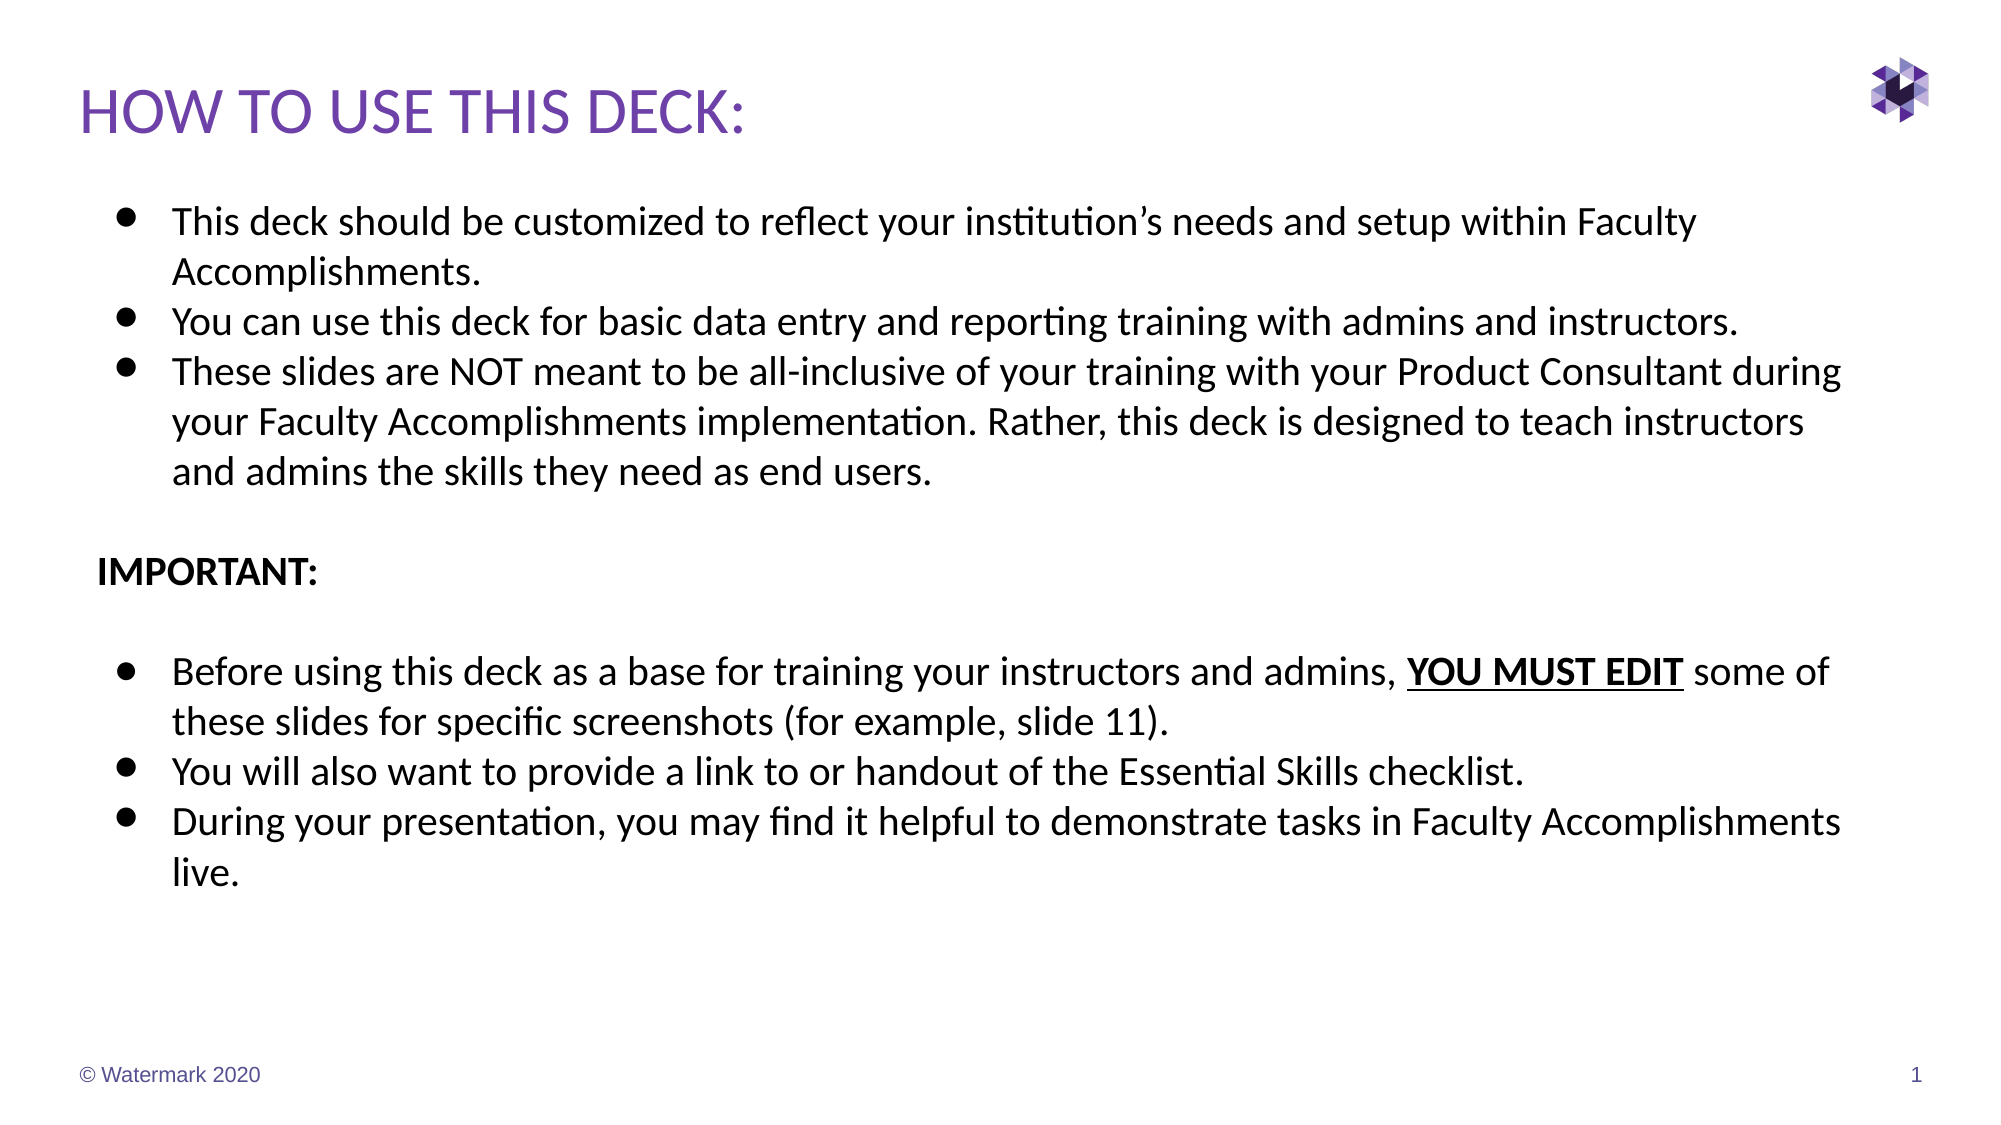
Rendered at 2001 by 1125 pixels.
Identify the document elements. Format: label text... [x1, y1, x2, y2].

title HOW TO USE THIS DECK: [79, 68, 1830, 145]
text_box This deck should be customized to reflect your institution’s needs and setup within Faculty Accomplishments. You can use this deck for basic data entry and reporting training with admins and instructors. These slides are NOT meant to be all-inclusive of your training with your Product Consultant during your Faculty Accomplishments implementation. Rather, this deck is designed to teach instructors and admins the skills they need as end users. IMPORTANT: Before using this deck as a base for training your instructors and admins, YOU MUST EDIT some of these slides for specific screenshots (for example, slide 11). You will also want to provide a link to or handout of the Essential Skills checklist. During your presentation, you may find it helpful to demonstrate tasks in Faculty Accomplishments live. [81, 178, 1892, 988]
picture [1853, 49, 1949, 133]
